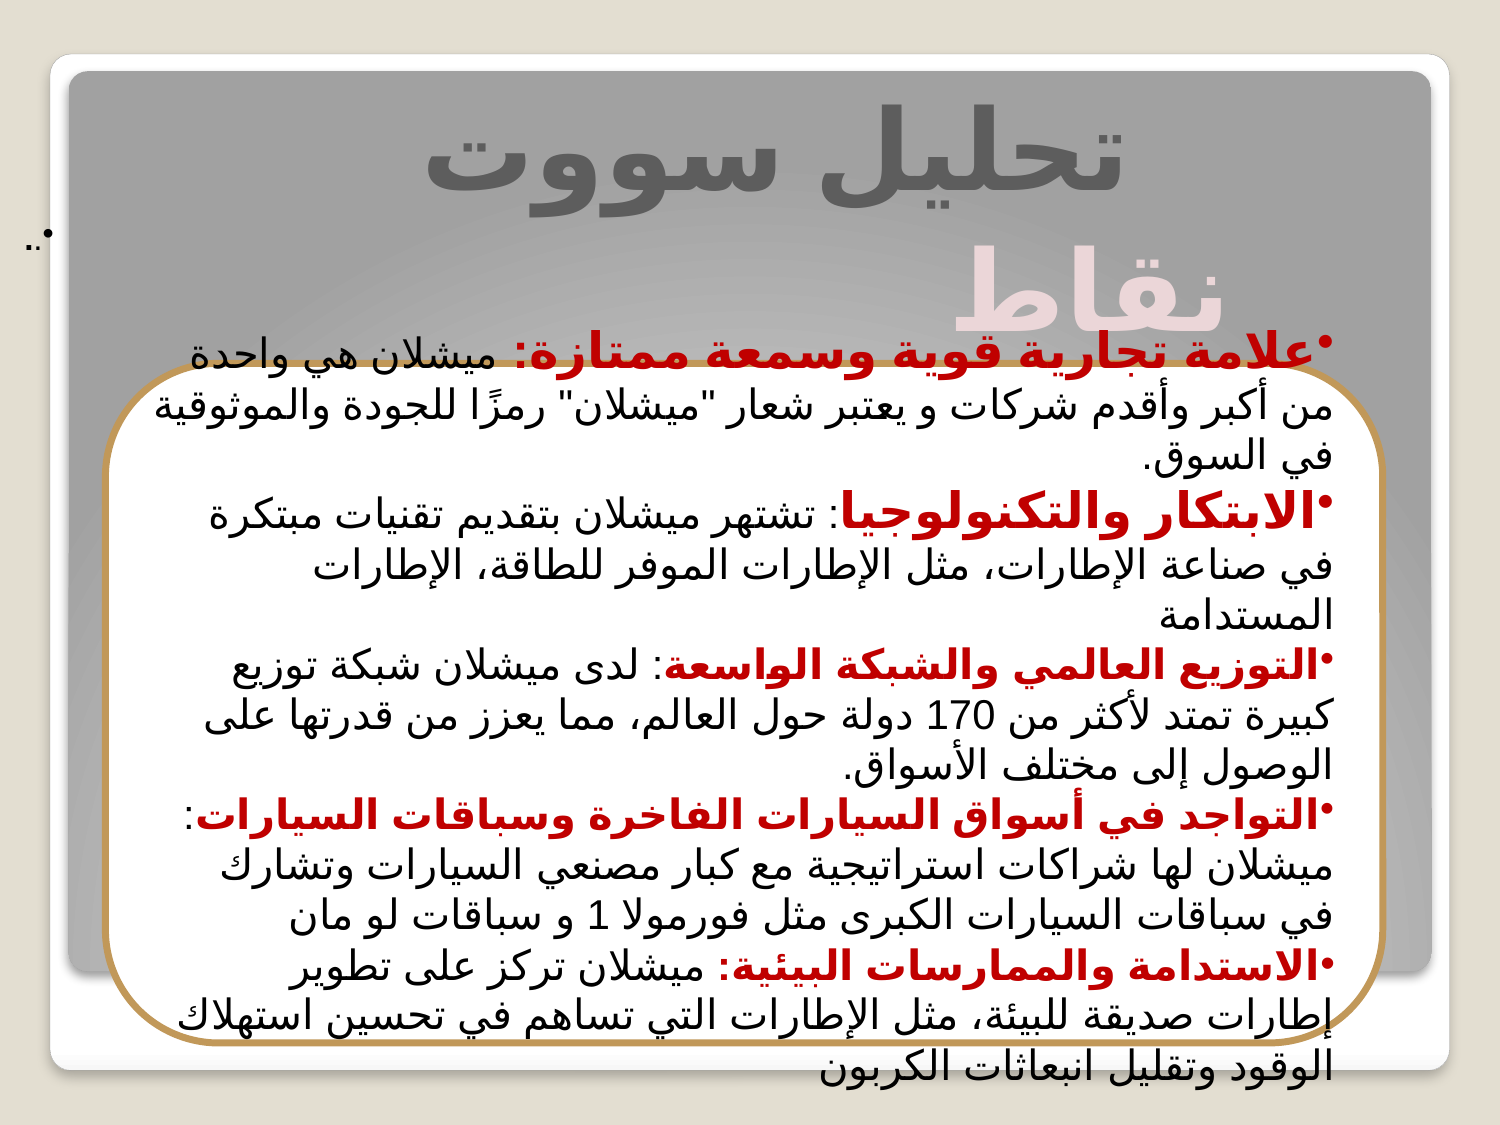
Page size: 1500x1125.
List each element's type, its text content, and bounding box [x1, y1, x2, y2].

text_box علامة تجارية قوية وسمعة ممتازة: ميشلان هي واحدة من أكبر وأقدم شركات و يعتبر شعار "ميشلان" رمزًا للجودة والموثوقية في السوق. الابتكار والتكنولوجيا: تشتهر ميشلان بتقديم تقنيات مبتكرة في صناعة الإطارات، مثل الإطارات الموفر للطاقة، الإطارات المستدامة التوزيع العالمي والشبكة الواسعة: لدى ميشلان شبكة توزيع كبيرة تمتد لأكثر من 170 دولة حول العالم، مما يعزز من قدرتها على الوصول إلى مختلف الأسواق. التواجد في أسواق السيارات الفاخرة وسباقات السيارات: ميشلان لها شراكات استراتيجية مع كبار مصنعي السيارات وتشارك في سباقات السيارات الكبرى مثل فورمولا 1 و سباقات لو مان الاستدامة والممارسات البيئية: ميشلان تركز على تطوير إطارات صديقة للبيئة، مثل الإطارات التي تساهم في تحسين استهلاك الوقود وتقليل انبعاثات الكربون [101, 359, 1387, 1047]
text_box نقاط القوة [773, 265, 1407, 497]
text_box .. [0, 164, 1500, 265]
text_box تحليل سووت [199, 70, 1383, 164]
